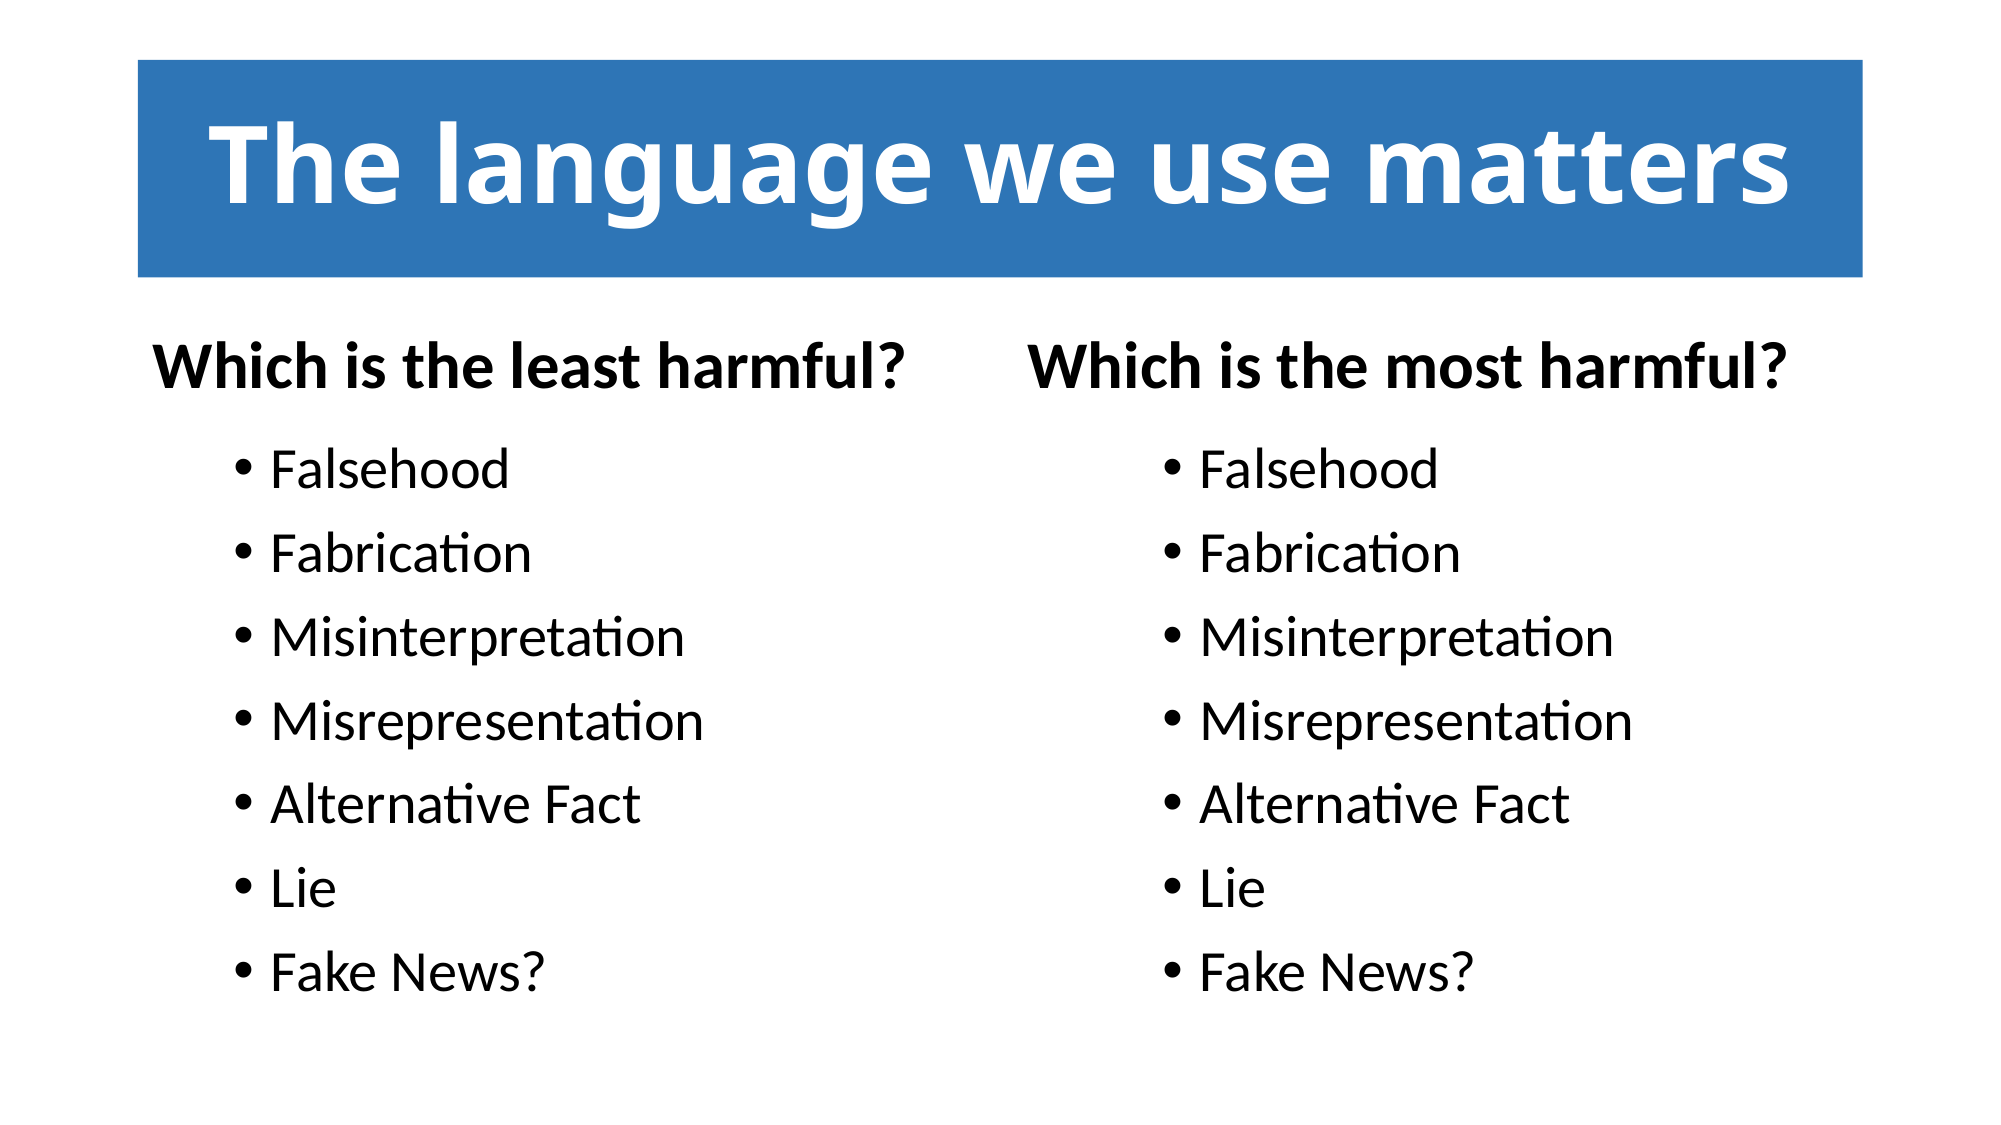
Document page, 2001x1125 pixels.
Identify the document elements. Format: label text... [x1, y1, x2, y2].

list Falsehood Fabrication Misinterpretation Misrepresentation Alternative Fact Lie Fake News? [218, 431, 778, 1036]
list Falsehood Fabrication Misinterpretation Misrepresentation Alternative Fact Lie Fake News? [1147, 431, 1728, 1036]
title The language we use matters [137, 59, 1863, 278]
list Which is the least harmful? [137, 275, 984, 411]
list Which is the most harmful? [1012, 275, 1863, 411]
